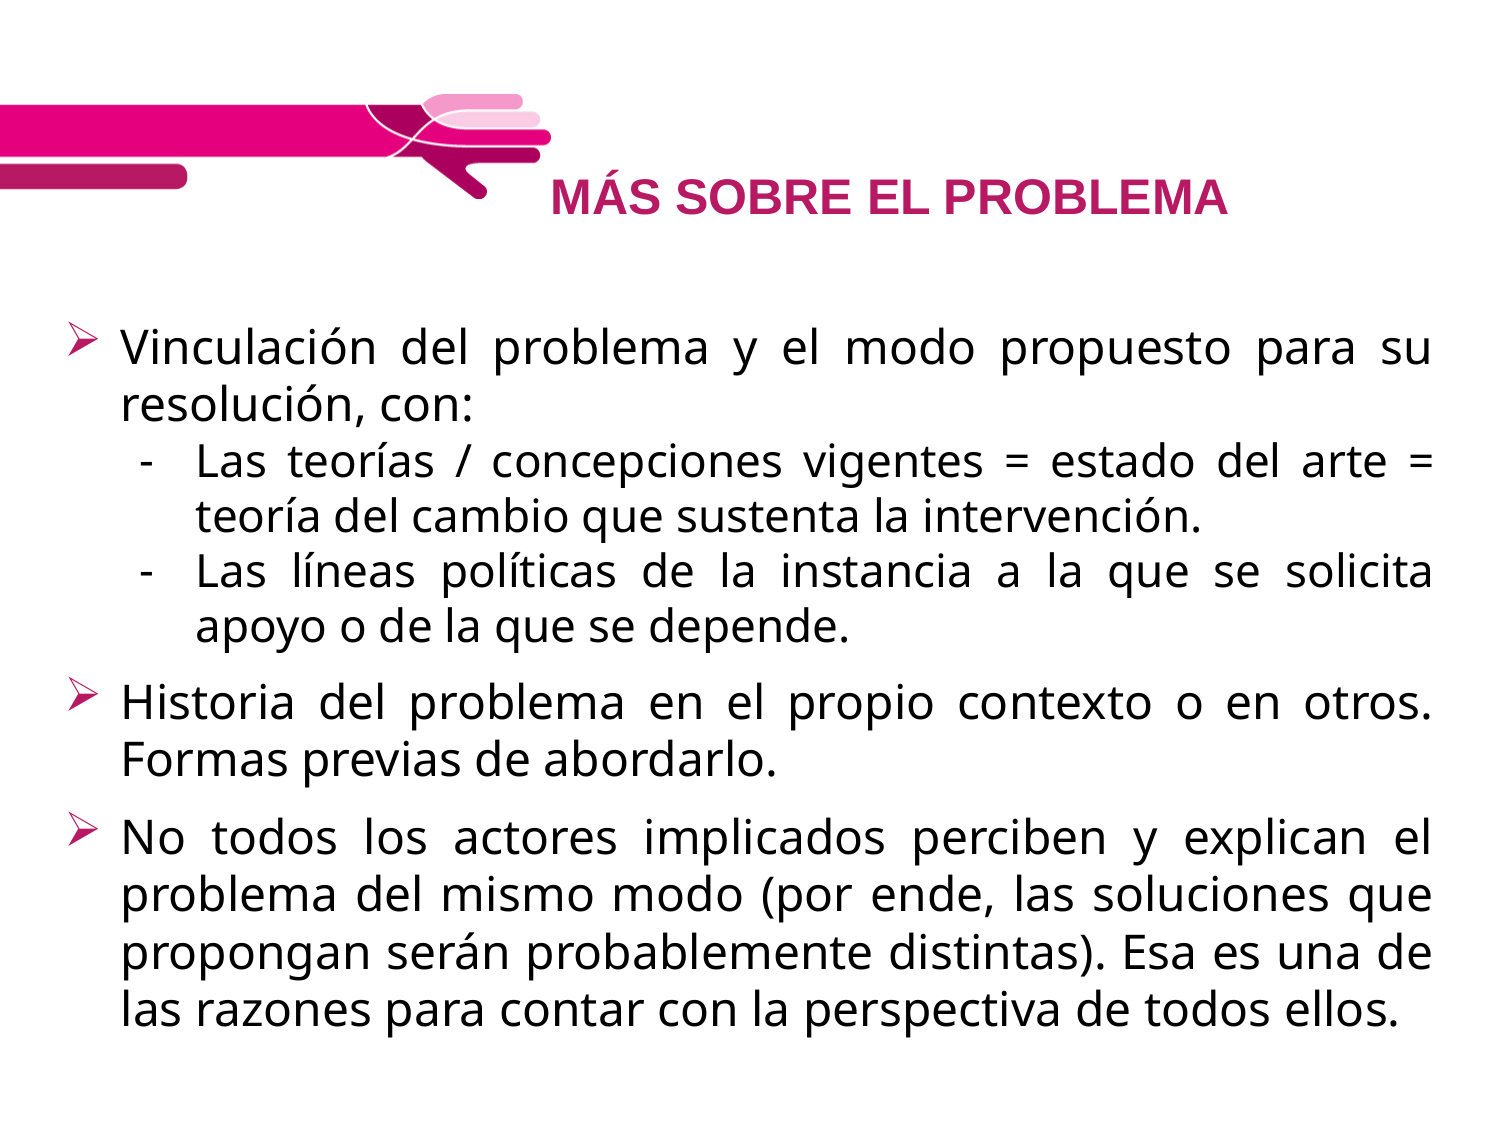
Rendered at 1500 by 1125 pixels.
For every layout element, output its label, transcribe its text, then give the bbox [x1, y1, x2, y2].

text_box Vinculación del problema y el modo propuesto para su resolución, con: Las teorías / concepciones vigentes = estado del arte = teoría del cambio que sustenta la intervención. Las líneas políticas de la instancia a la que se solicita apoyo o de la que se depende. Historia del problema en el propio contexto o en otros. Formas previas de abordarlo. No todos los actores implicados perciben y explican el problema del mismo modo (por ende, las soluciones que propongan serán probablemente distintas). Esa es una de las razones para contar con la perspectiva de todos ellos. [49, 309, 1451, 1013]
title MÁS SOBRE EL PROBLEMA [550, 164, 1430, 246]
picture [0, 94, 552, 199]
text_box [1, 246, 1483, 964]
